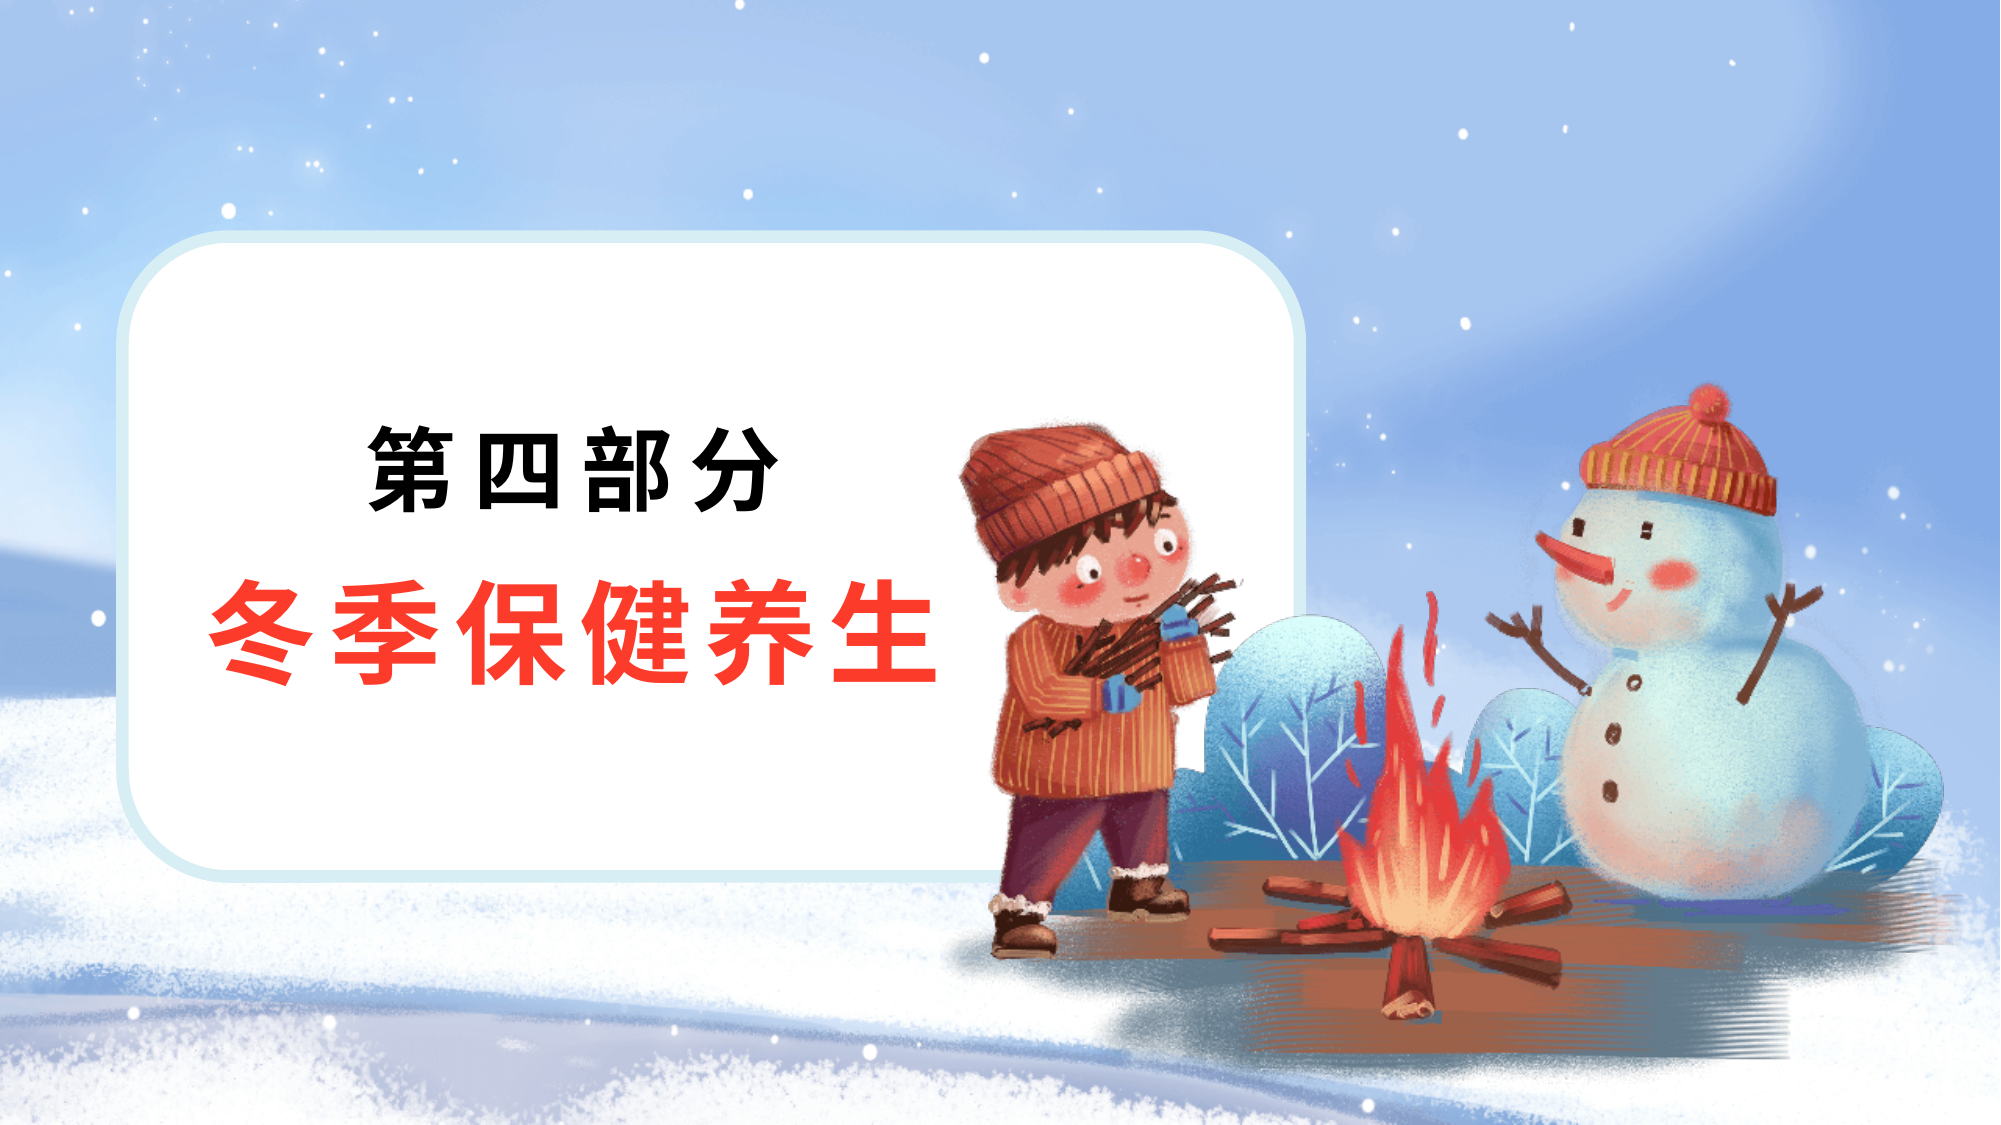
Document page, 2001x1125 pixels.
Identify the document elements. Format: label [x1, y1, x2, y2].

picture [0, 0, 2000, 1125]
text_box [98, 413, 1049, 700]
